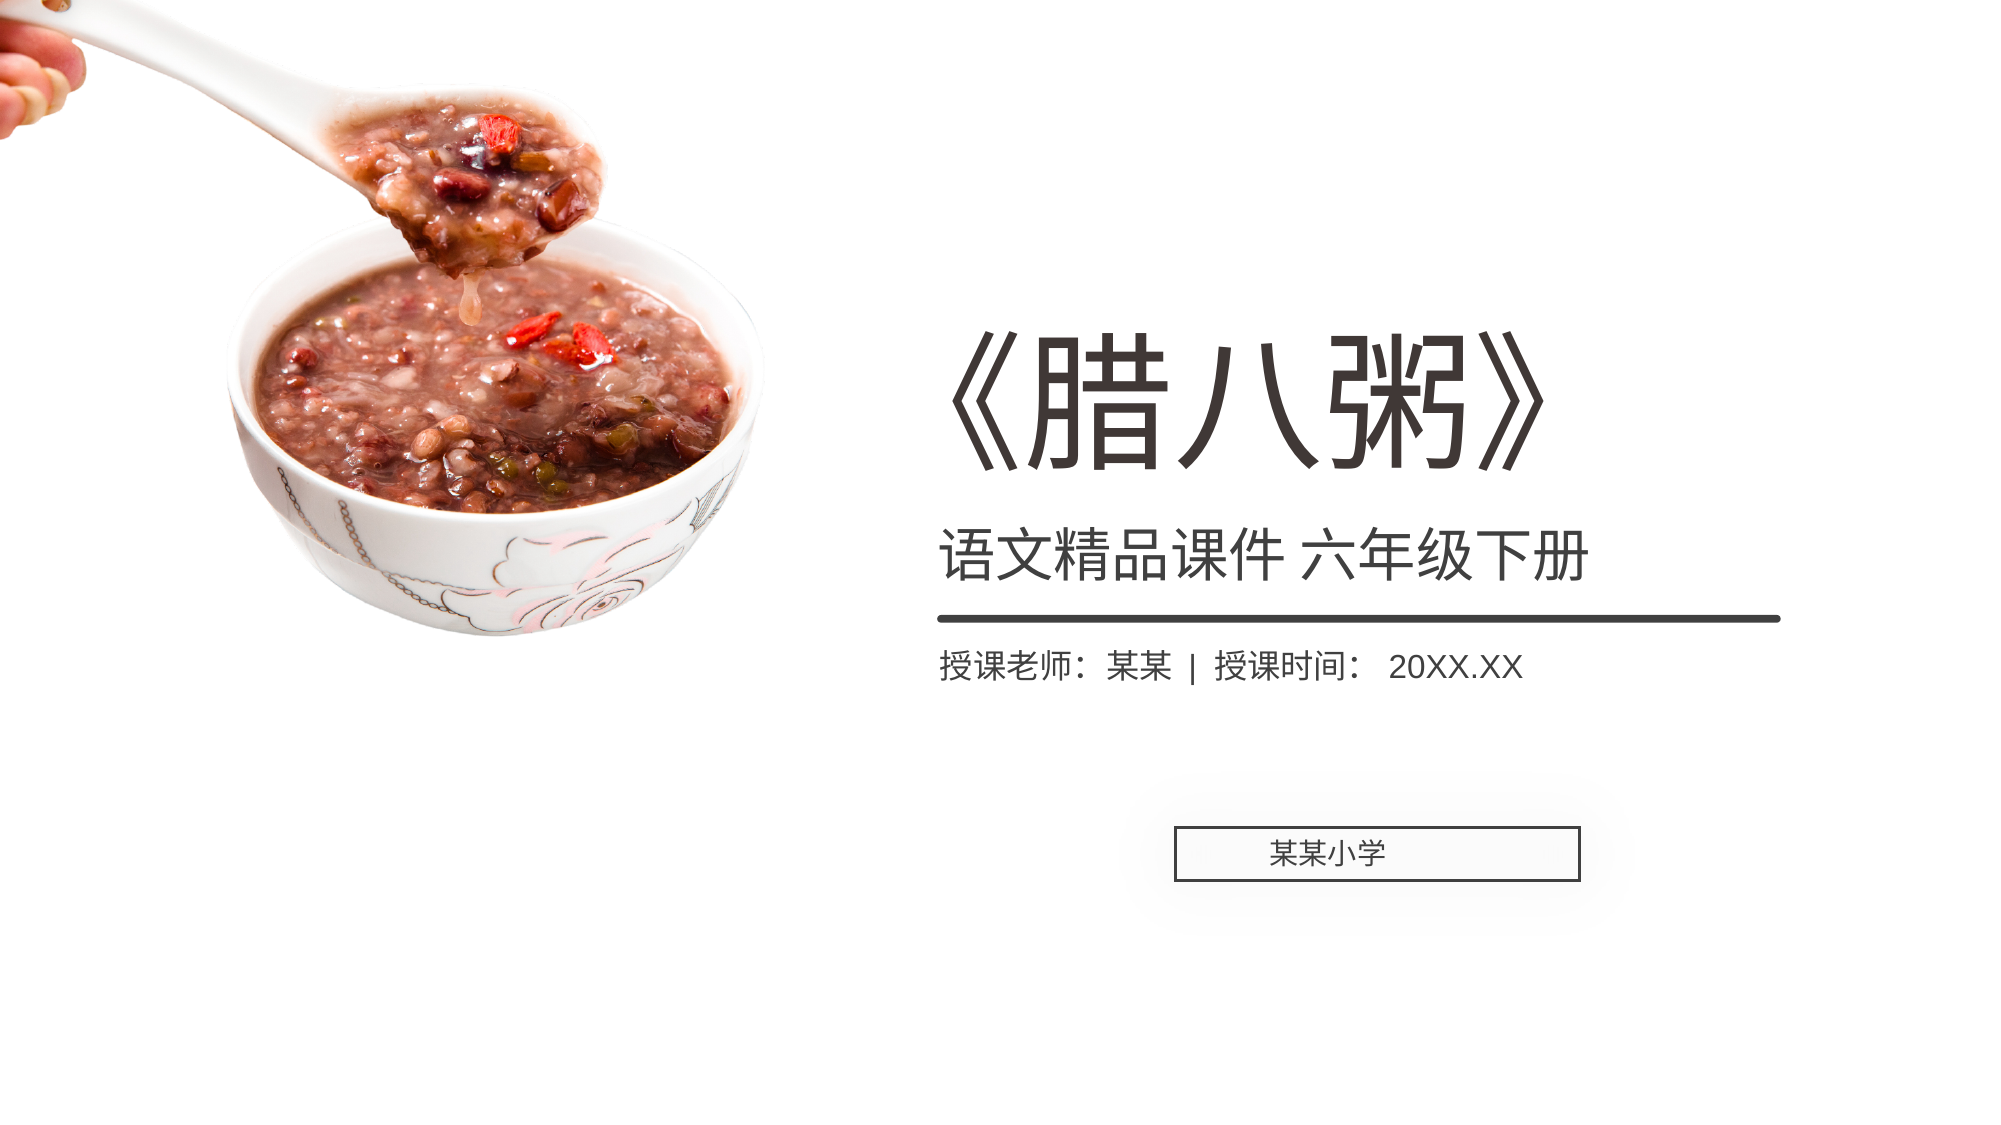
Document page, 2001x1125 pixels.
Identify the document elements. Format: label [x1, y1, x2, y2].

text_box [1175, 827, 1580, 881]
picture [0, 0, 966, 644]
text_box [859, 301, 1896, 694]
